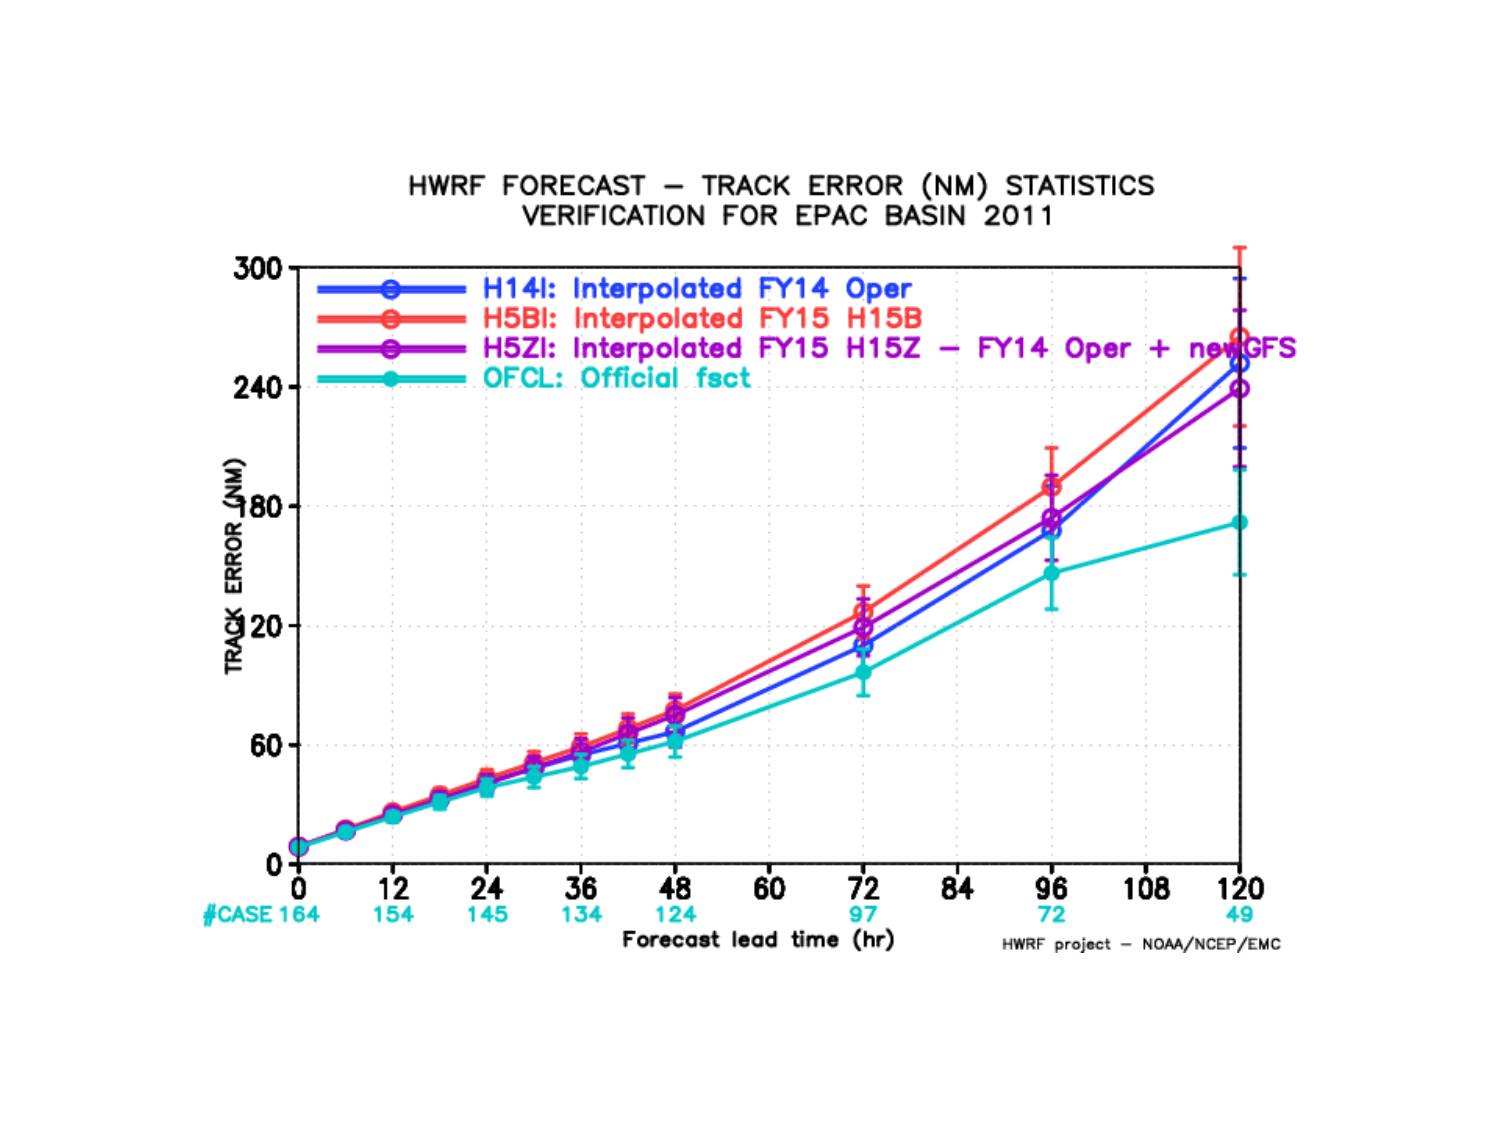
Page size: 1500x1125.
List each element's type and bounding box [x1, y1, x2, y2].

picture [202, 172, 1298, 953]
